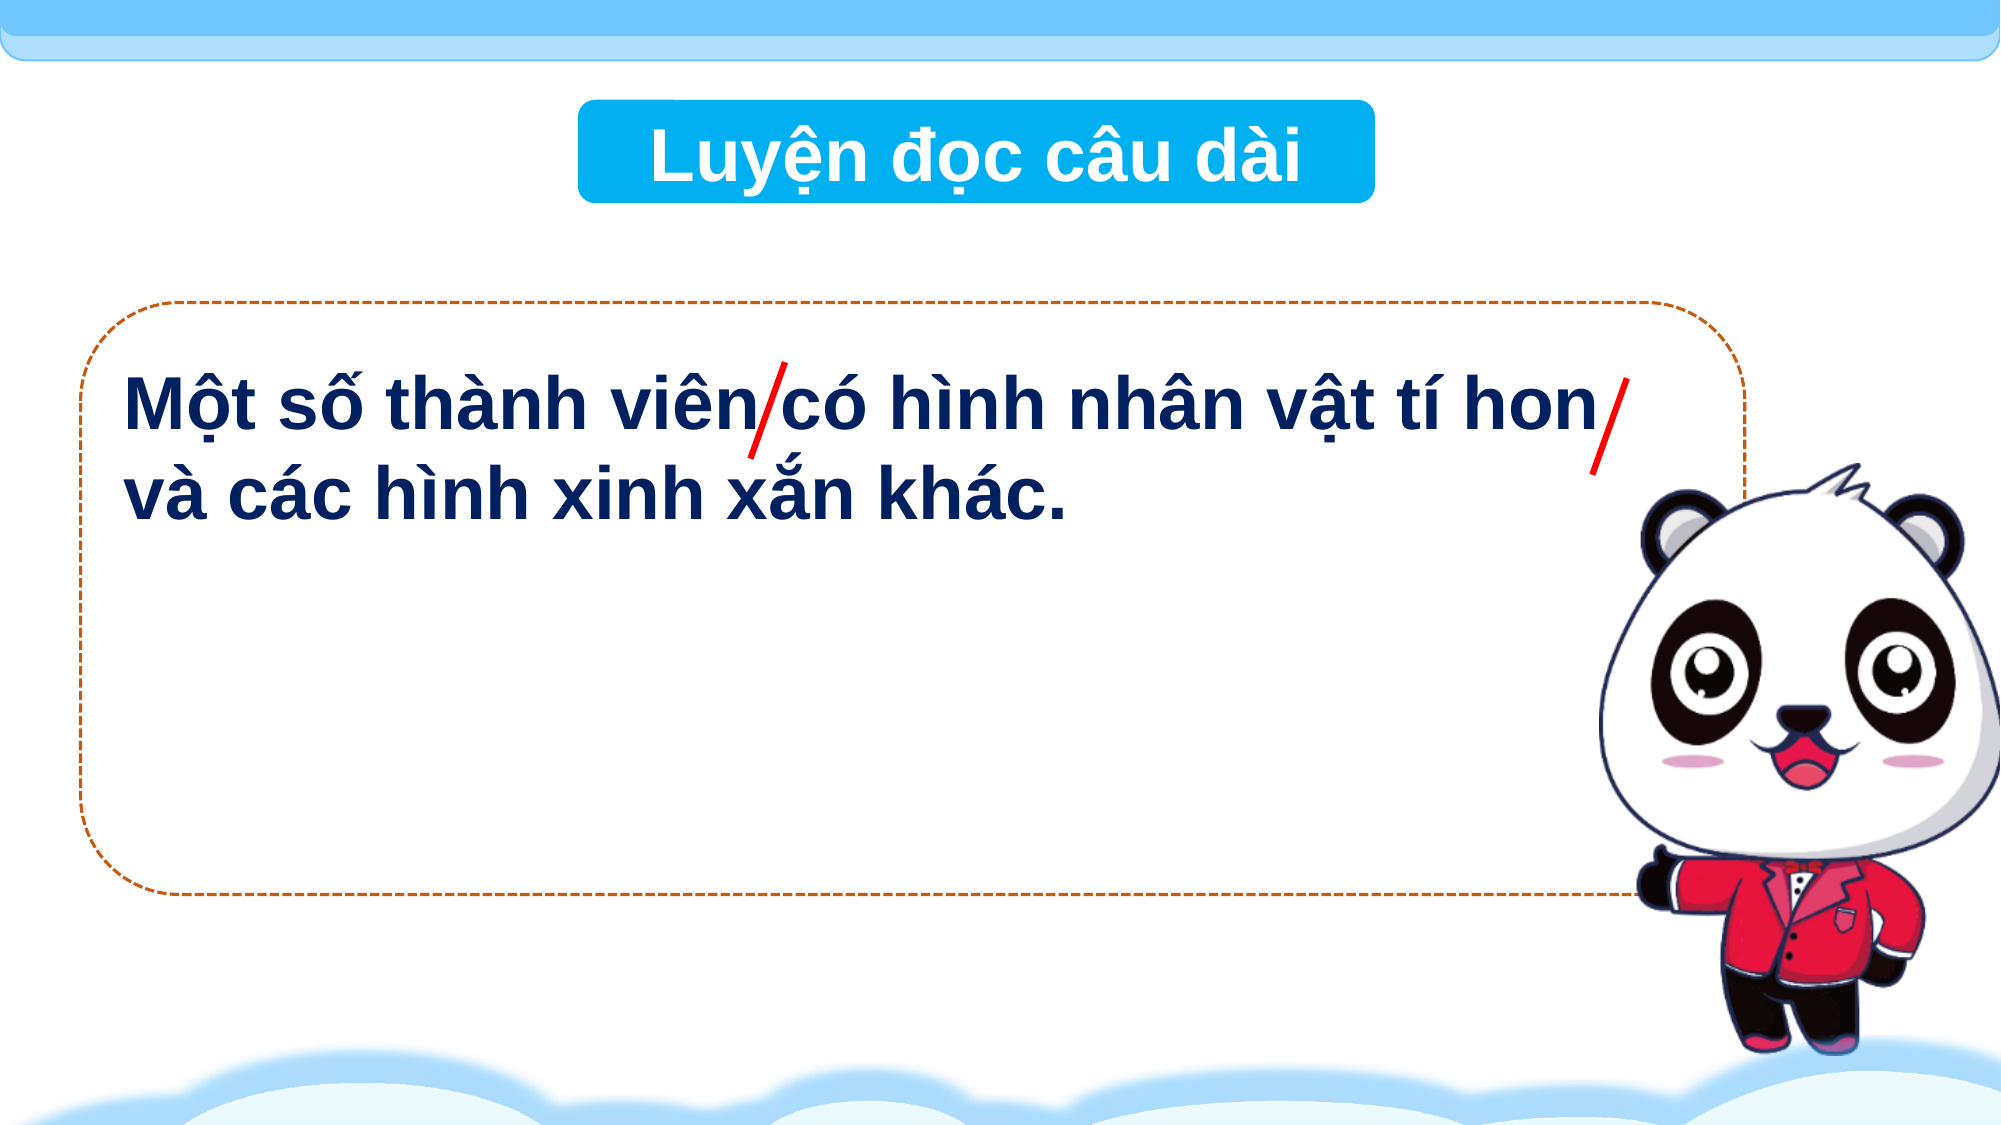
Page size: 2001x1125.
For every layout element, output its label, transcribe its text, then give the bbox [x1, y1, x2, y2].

text_box Luyện đọc câu dài [576, 98, 1377, 205]
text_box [1592, 378, 1627, 475]
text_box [750, 362, 785, 459]
picture [4, 1035, 2001, 1125]
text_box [80, 222, 2000, 1035]
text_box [0, 0, 2000, 61]
